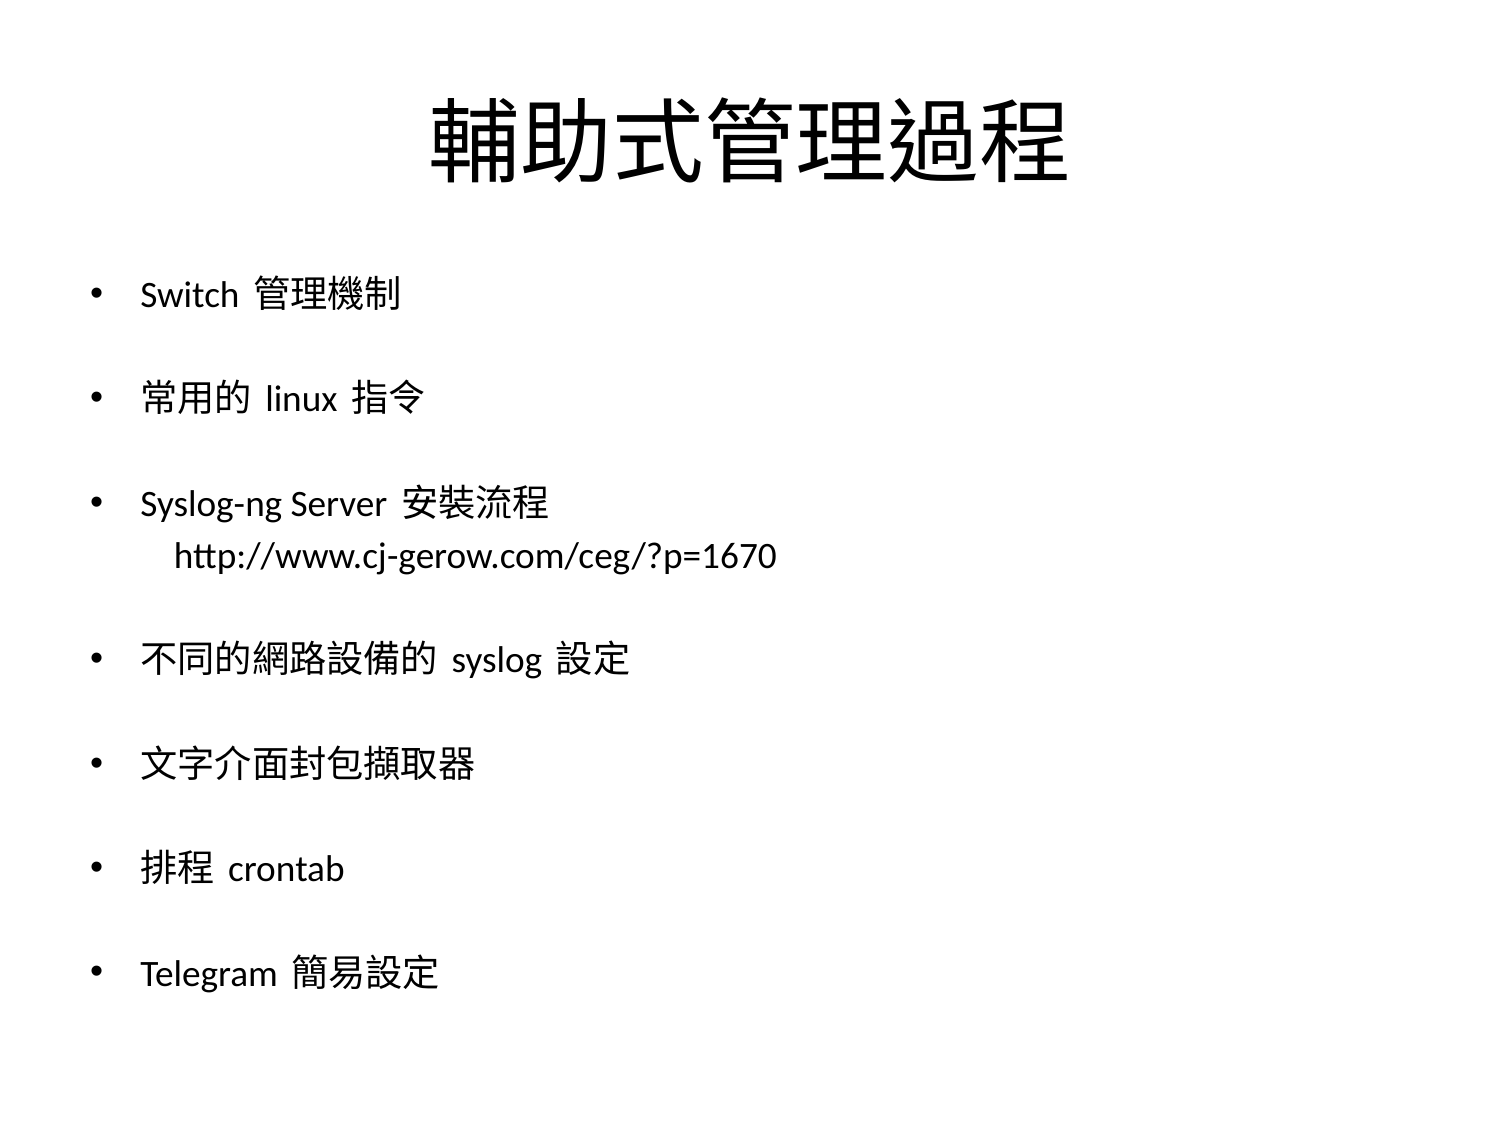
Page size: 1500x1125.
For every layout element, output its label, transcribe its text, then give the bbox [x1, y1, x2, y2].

title 輔助式管理過程 [75, 45, 1425, 233]
list Switch 管理機制 常用的 linux 指令 Syslog-ng Server 安裝流程 http://www.cj-gerow.com/ceg/?p=1670 不同的網路設備的 syslog 設定 文字介面封包擷取器 排程 crontab Telegram 簡易設定 [75, 262, 1425, 1005]
